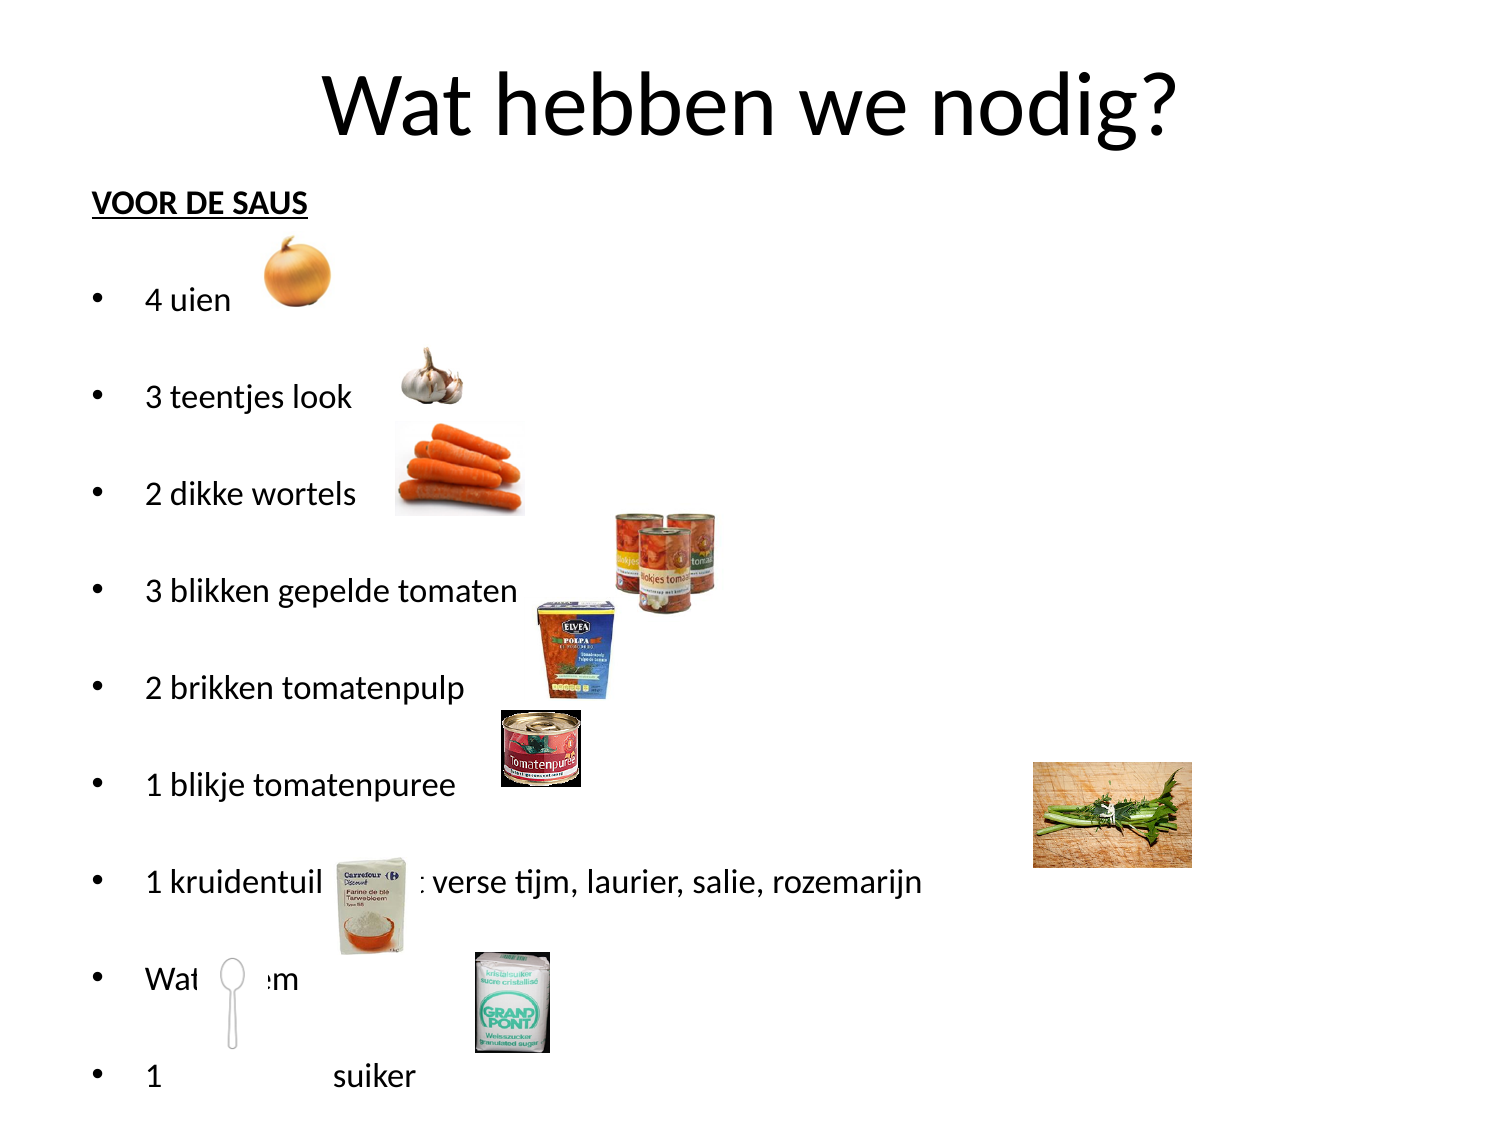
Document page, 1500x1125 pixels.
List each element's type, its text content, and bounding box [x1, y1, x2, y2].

picture [475, 952, 550, 1053]
picture [399, 344, 464, 406]
picture [1033, 762, 1192, 869]
picture [321, 857, 421, 956]
picture [260, 231, 335, 313]
title Wat hebben we nodig? [76, 4, 1427, 172]
picture [524, 503, 725, 701]
list VOOR DE SAUS 4 uien 3 teentjes look 2 dikke wortels 3 blikken gepelde tomaten 2 brikken tomatenpulp 1 blikje tomatenpuree 1 kruidentuiltje met verse tijm, laurier, salie, rozemarijn Wat bloem 1 suiker [76, 172, 1427, 1106]
picture [395, 421, 525, 516]
picture [501, 710, 581, 788]
picture [197, 954, 268, 1054]
